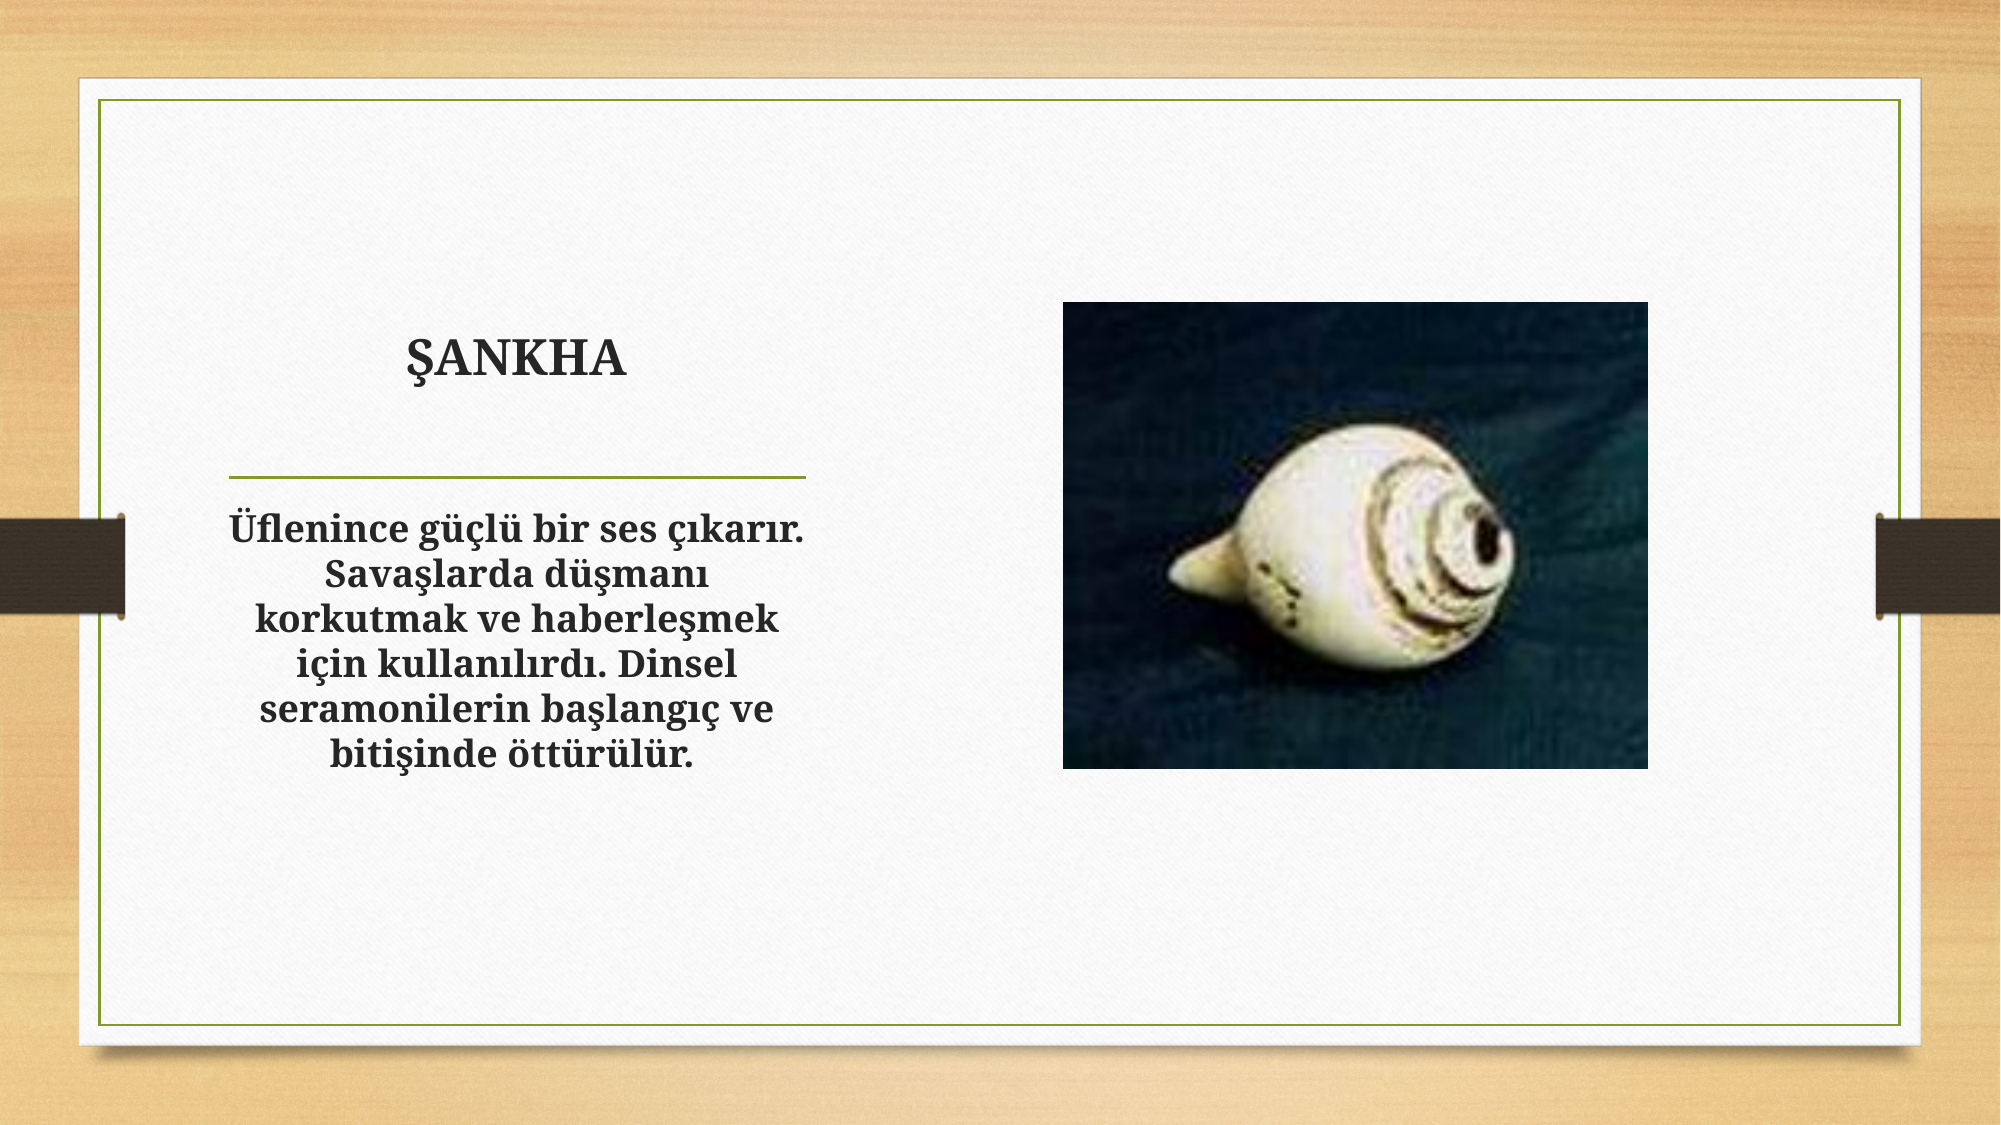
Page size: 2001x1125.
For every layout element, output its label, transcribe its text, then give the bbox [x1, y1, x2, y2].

picture [0, 0, 2001, 1125]
title ŞANKHA [212, 227, 823, 453]
list Üflenince güçlü bir ses çıkarır. Savaşlarda düşmanı korkutmak ve haberleşmek için kullanılırdı. Dinsel seramonilerin başlangıç ve bitişinde öttürülür. [212, 497, 823, 898]
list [1063, 301, 1648, 770]
